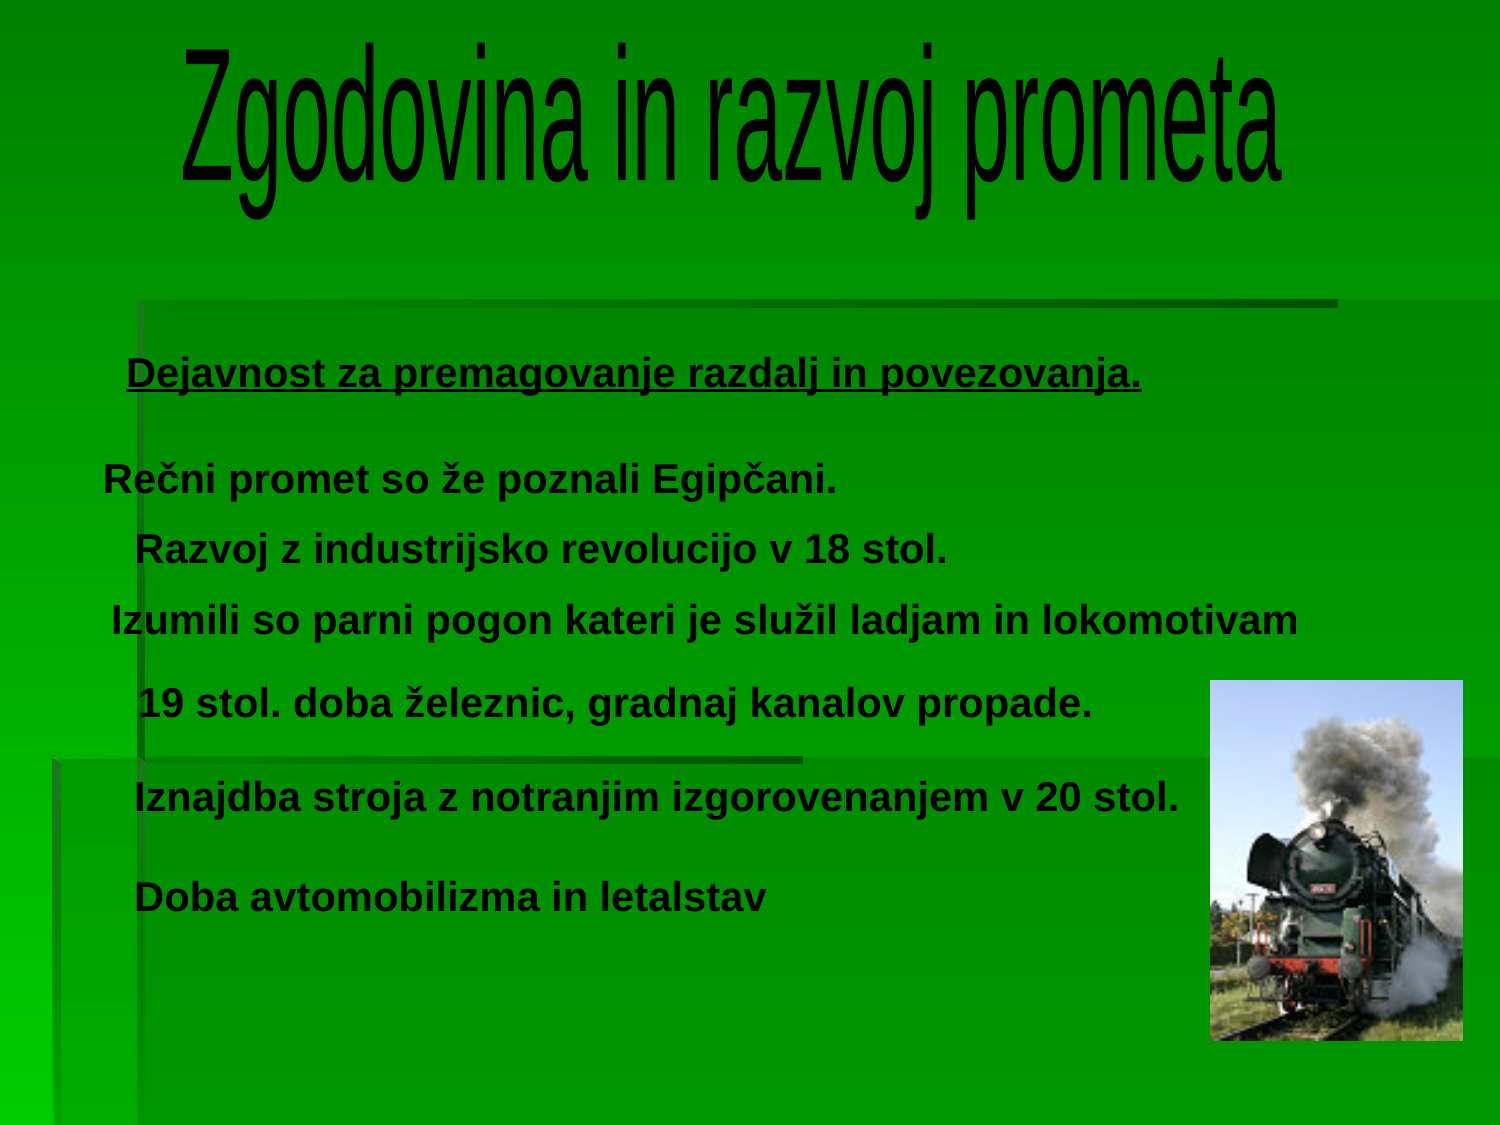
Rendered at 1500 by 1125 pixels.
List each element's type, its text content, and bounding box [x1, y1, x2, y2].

text_box Dejavnost za premagovanje razdalj in povezovanja. [111, 338, 1157, 448]
text_box Iznajdba stroja z notranjim izgorovenanjem v 20 stol. Doba avtomobilizma in letalstav [119, 762, 1195, 928]
text_box Razvoj z industrijsko revolucijo v 18 stol. [119, 514, 963, 580]
text_box Izumili so parni pogon kateri je služil ladjam in lokomotivam [96, 585, 1314, 650]
text_box Rečni promet so že poznali Egipčani. [88, 444, 853, 509]
text_box 19 stol. doba železnic, gradnaj kanalov propade. [123, 668, 1108, 734]
picture [1210, 680, 1463, 1041]
text_box [135, 580, 166, 585]
